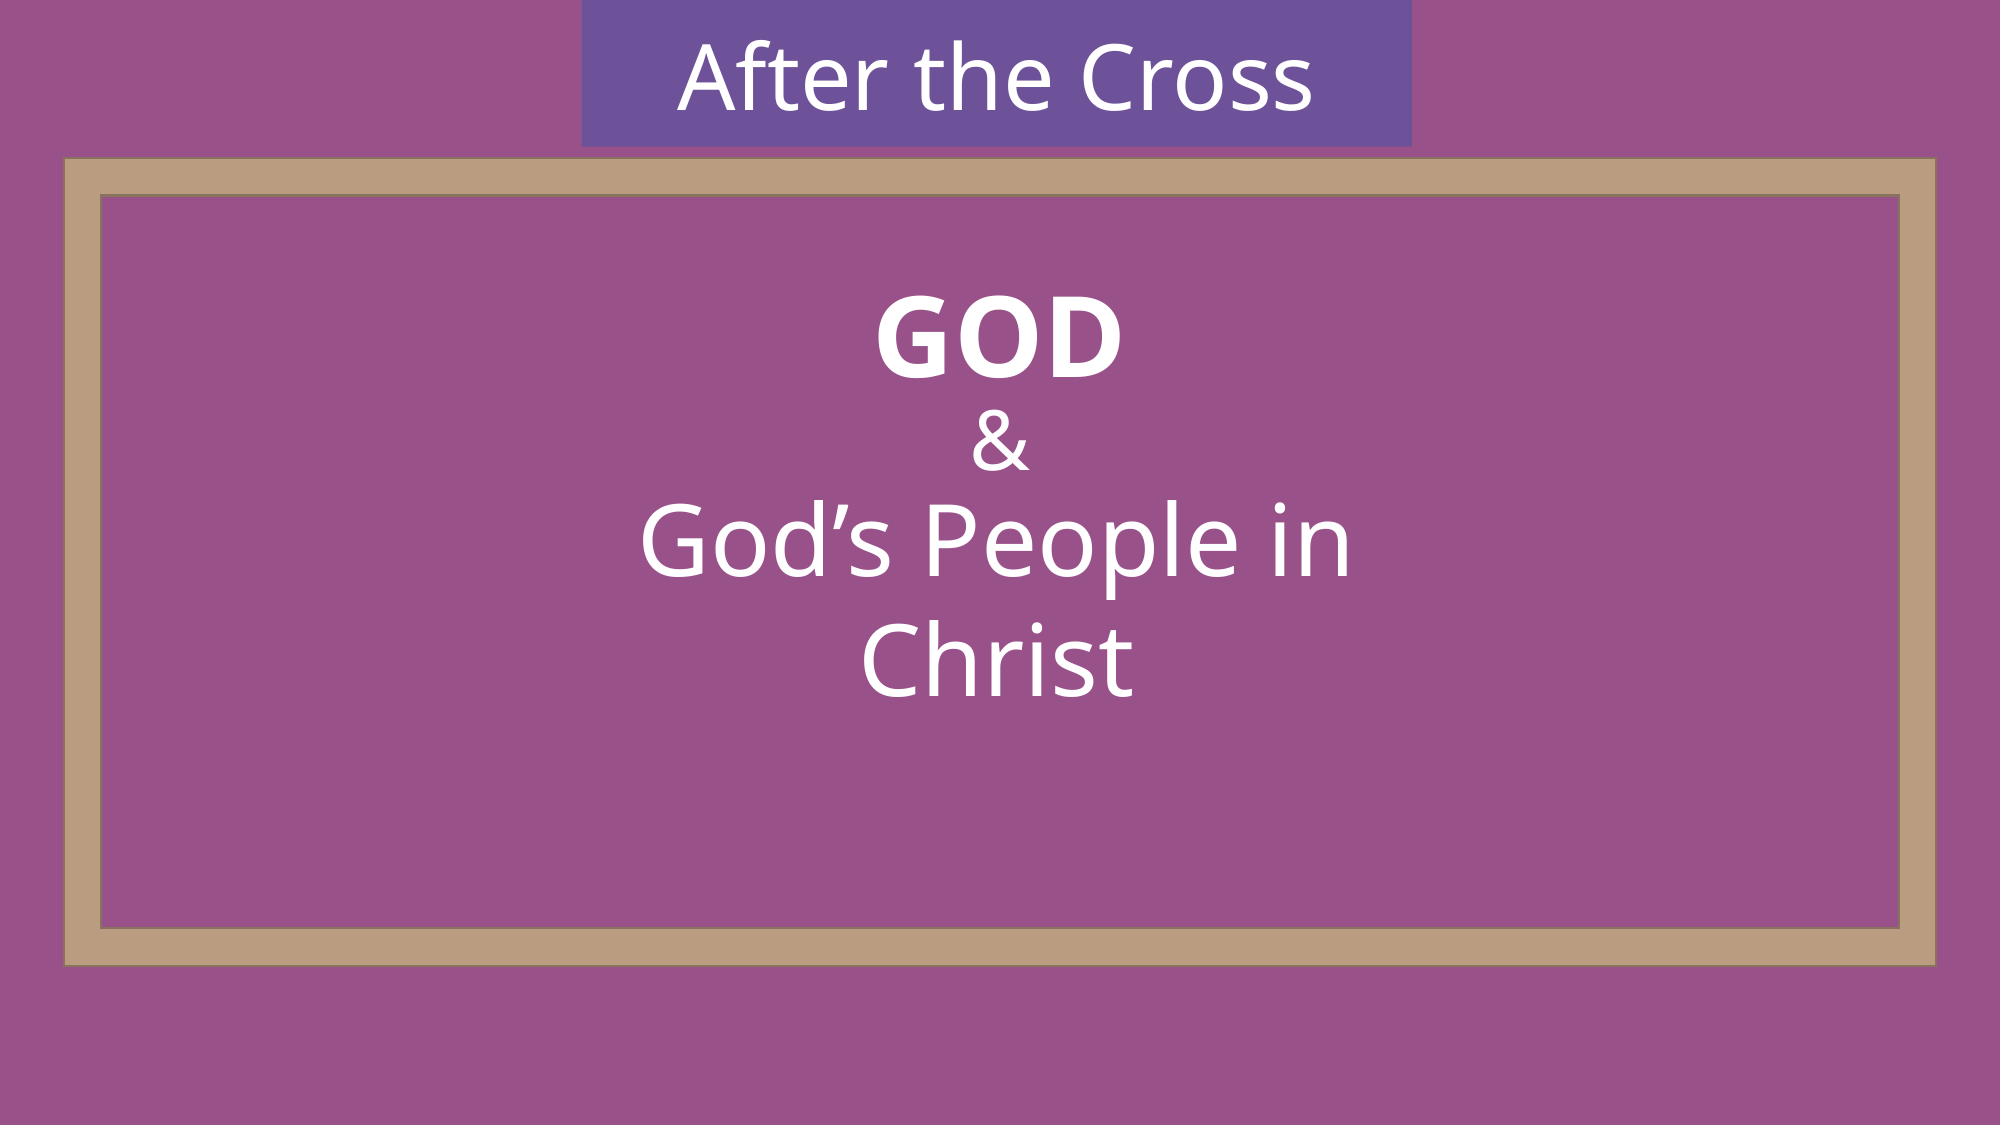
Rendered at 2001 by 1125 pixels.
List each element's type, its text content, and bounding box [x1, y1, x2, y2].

text_box GOD [833, 257, 1166, 379]
text_box After the Cross [580, 0, 1413, 148]
text_box & [833, 379, 1166, 495]
text_box God’s People in Christ [542, 469, 1452, 724]
text_box [63, 157, 1937, 967]
